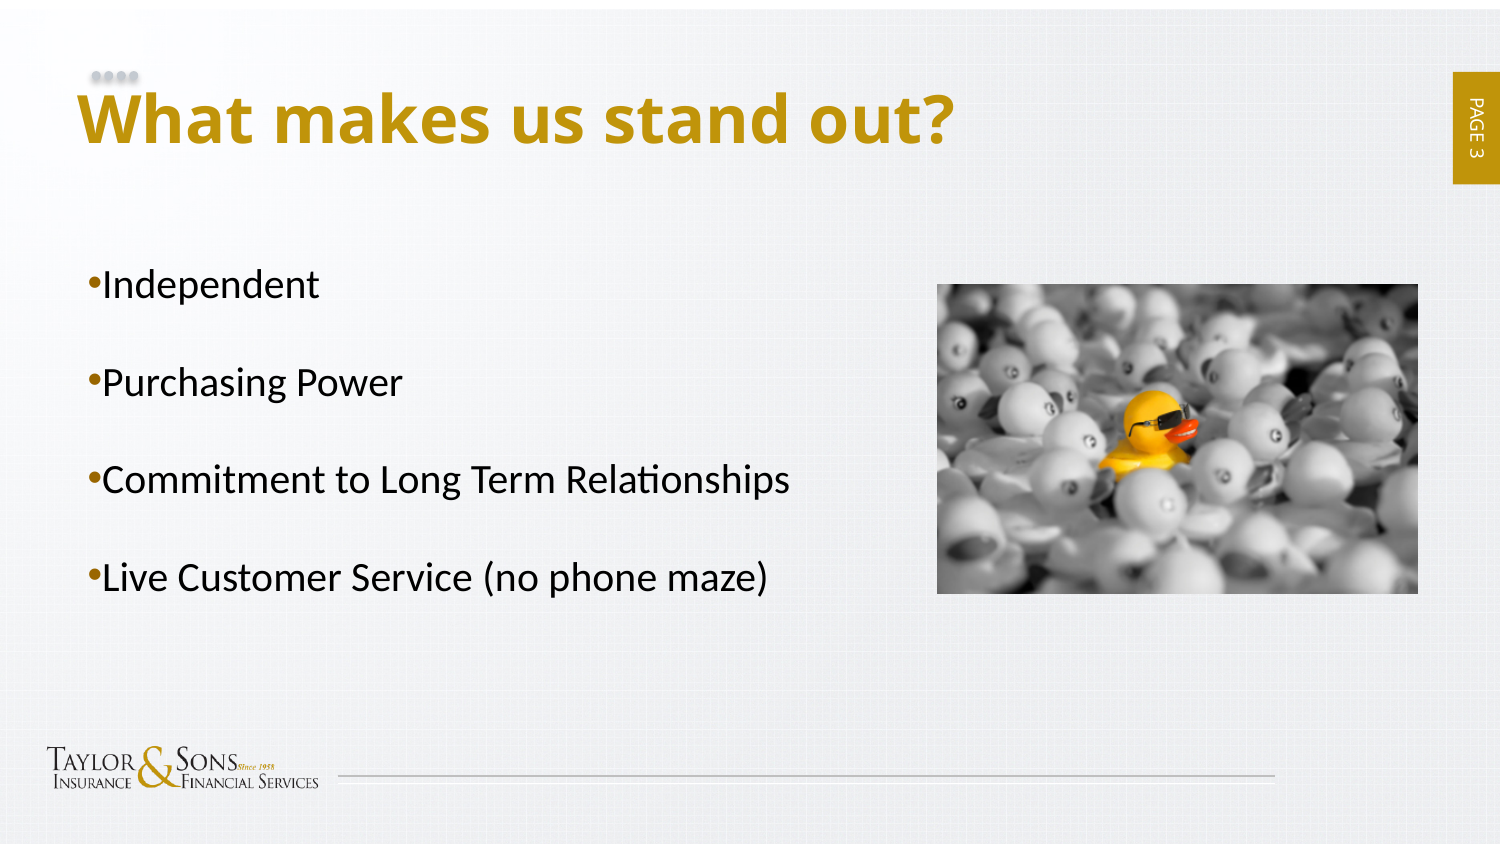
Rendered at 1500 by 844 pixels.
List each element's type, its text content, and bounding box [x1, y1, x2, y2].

picture [0, 9, 1500, 844]
title What makes us stand out? [62, 46, 1274, 188]
text_box Independent Purchasing Power Commitment to Long Term Relationships Live Customer Service (no phone maze) [87, 221, 1339, 689]
